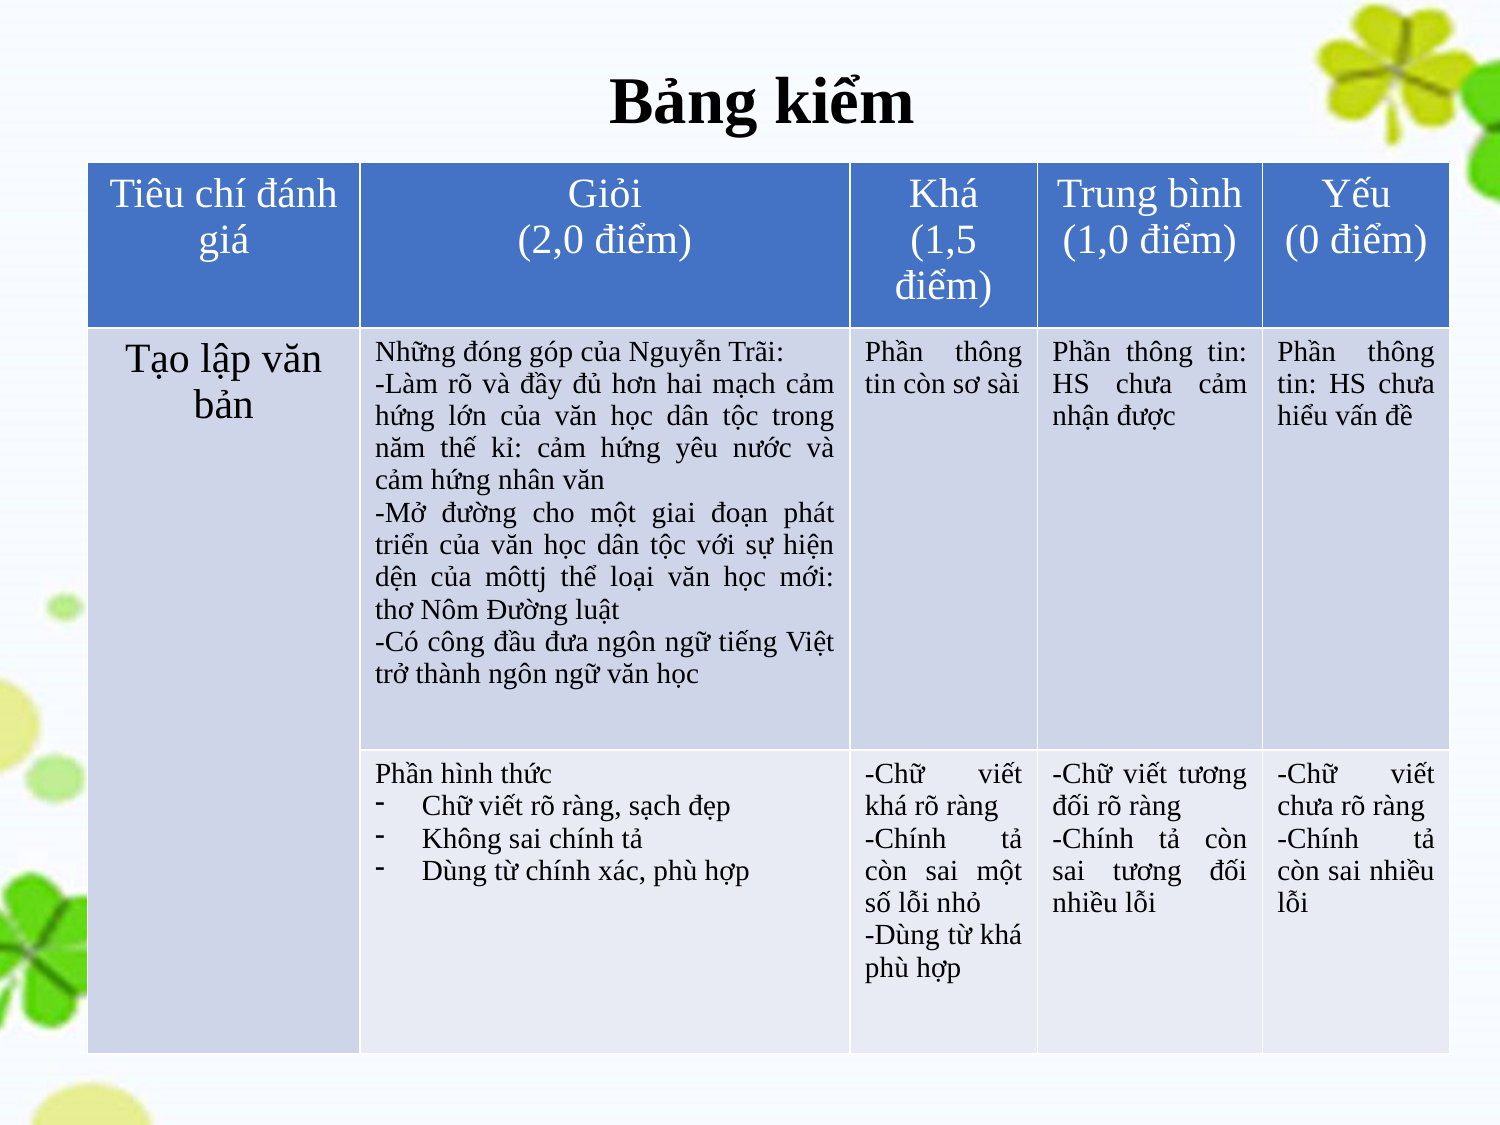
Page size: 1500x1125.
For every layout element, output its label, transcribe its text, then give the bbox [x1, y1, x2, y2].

table_cell Những đóng góp của Nguyễn Trãi: -Làm rõ và đầy đủ hơn hai mạch cảm hứng lớn của văn học dân tộc trong năm thế kỉ: cảm hứng yêu nước và cảm hứng nhân văn -Mở đường cho một giai đoạn phát triển của văn học dân tộc với sự hiện dện của môttj thể loại văn học mới: thơ Nôm Đường luật -Có công đầu đưa ngôn ngữ tiếng Việt trở thành ngôn ngữ văn học [361, 329, 849, 749]
table_header Khá (1,5 điểm) [851, 163, 1037, 327]
table_cell Phần thông tin còn sơ sài [851, 329, 1037, 749]
table_cell Phần thông tin: HS chưa hiểu vấn đề [1263, 329, 1449, 749]
picture [0, 0, 1500, 1125]
table_cell -Chữ viết tương đối rõ ràng -Chính tả còn sai tương đối nhiều lỗi [1038, 751, 1262, 1053]
table_header Tiêu chí đánh giá [88, 163, 359, 327]
table_header Giỏi (2,0 điểm) [361, 163, 849, 327]
table_header Trung bình (1,0 điểm) [1038, 163, 1262, 327]
table_cell -Chữ viết chưa rõ ràng -Chính tả còn sai nhiều lỗi [1263, 751, 1449, 1053]
text_box Bảng kiểm [87, 49, 1438, 145]
table_cell Tạo lập văn bản [88, 329, 359, 1053]
table_header Yếu (0 điểm) [1263, 163, 1449, 327]
table_cell Phần hình thức Chữ viết rõ ràng, sạch đẹp Không sai chính tả Dùng từ chính xác, phù hợp [361, 751, 849, 1053]
table_cell Phần thông tin: HS chưa cảm nhận được [1038, 329, 1262, 749]
table_cell -Chữ viết khá rõ ràng -Chính tả còn sai một số lỗi nhỏ -Dùng từ khá phù hợp [851, 751, 1037, 1053]
